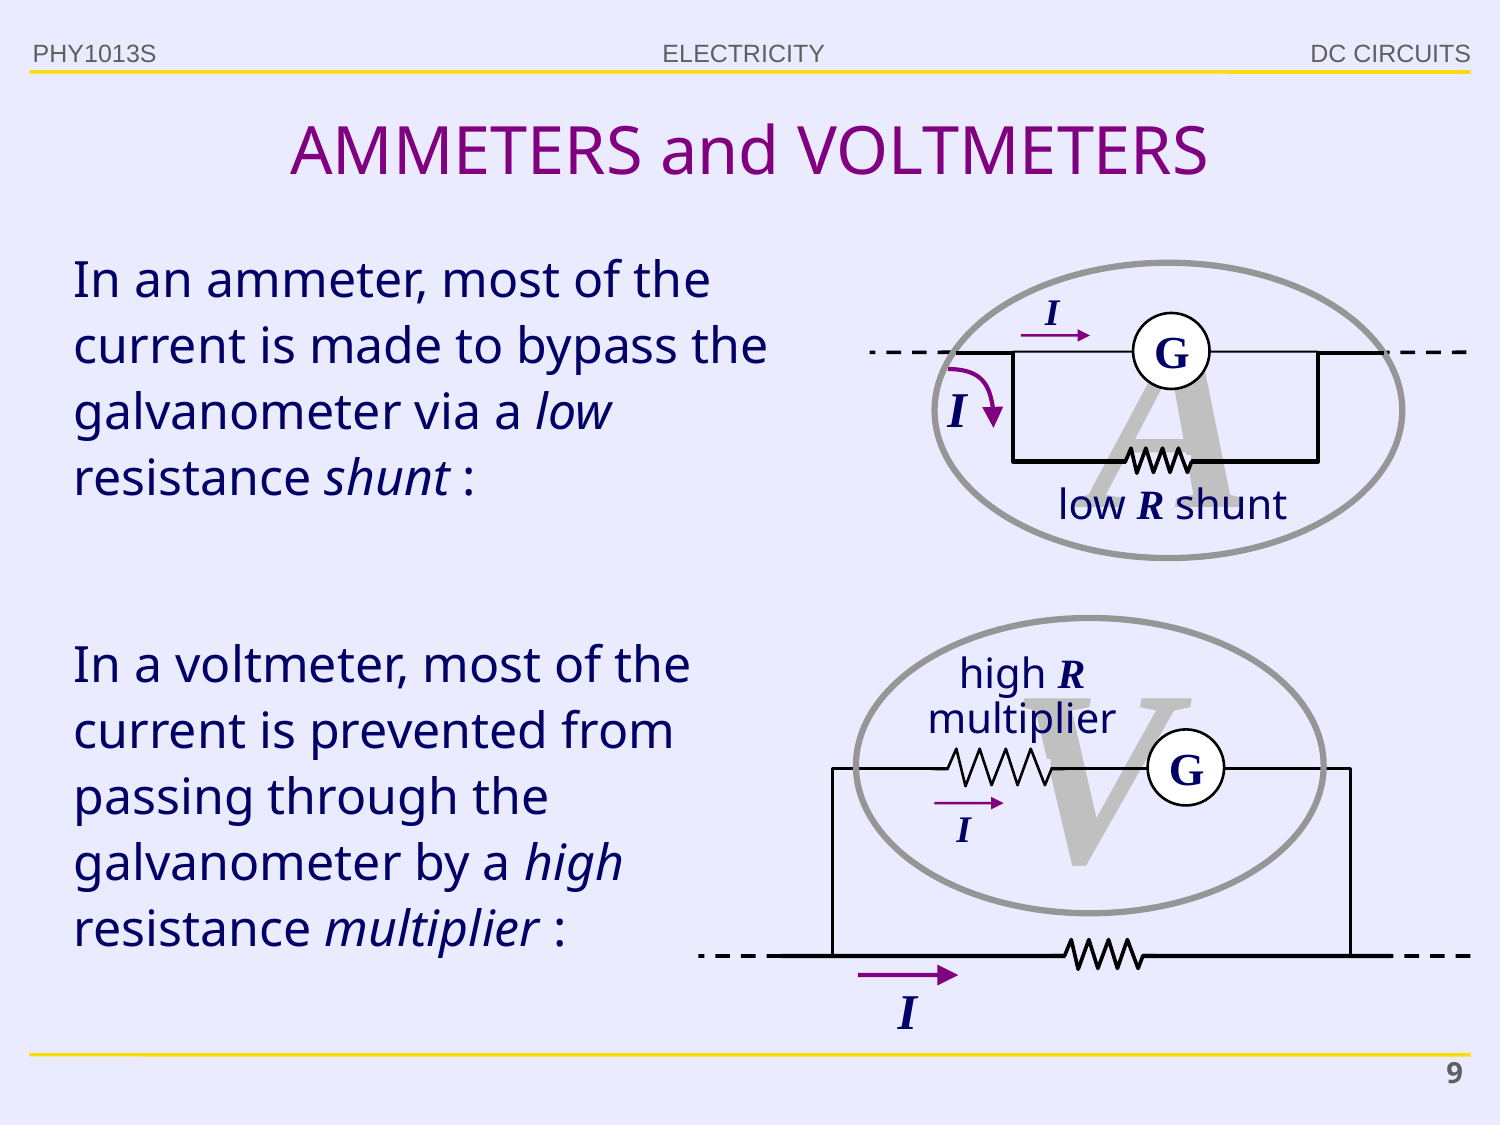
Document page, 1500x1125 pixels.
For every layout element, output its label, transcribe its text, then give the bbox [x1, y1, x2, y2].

text_box A [1037, 533, 1304, 576]
text_box [934, 262, 1403, 559]
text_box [698, 580, 1471, 1039]
text_box I [932, 369, 943, 423]
text_box In a voltmeter, most of the current is prevented from passing through the galvanometer by a high resistance multiplier : [29, 618, 693, 964]
list In an ammeter, most of the current is made to bypass the galvanometer via a low resistance shunt : [29, 233, 793, 513]
text_box [955, 352, 1385, 462]
text_box A [1037, 225, 1304, 289]
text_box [1132, 312, 1210, 399]
slide_number PHY1013S [17, 29, 196, 78]
footer DC CIRCUITS [1214, 29, 1487, 76]
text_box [1114, 447, 1202, 474]
title AMMETERS and VOLTMETERS [74, 93, 1426, 202]
text_box I [1027, 281, 1052, 292]
slide_number 9 [1322, 1046, 1479, 1103]
